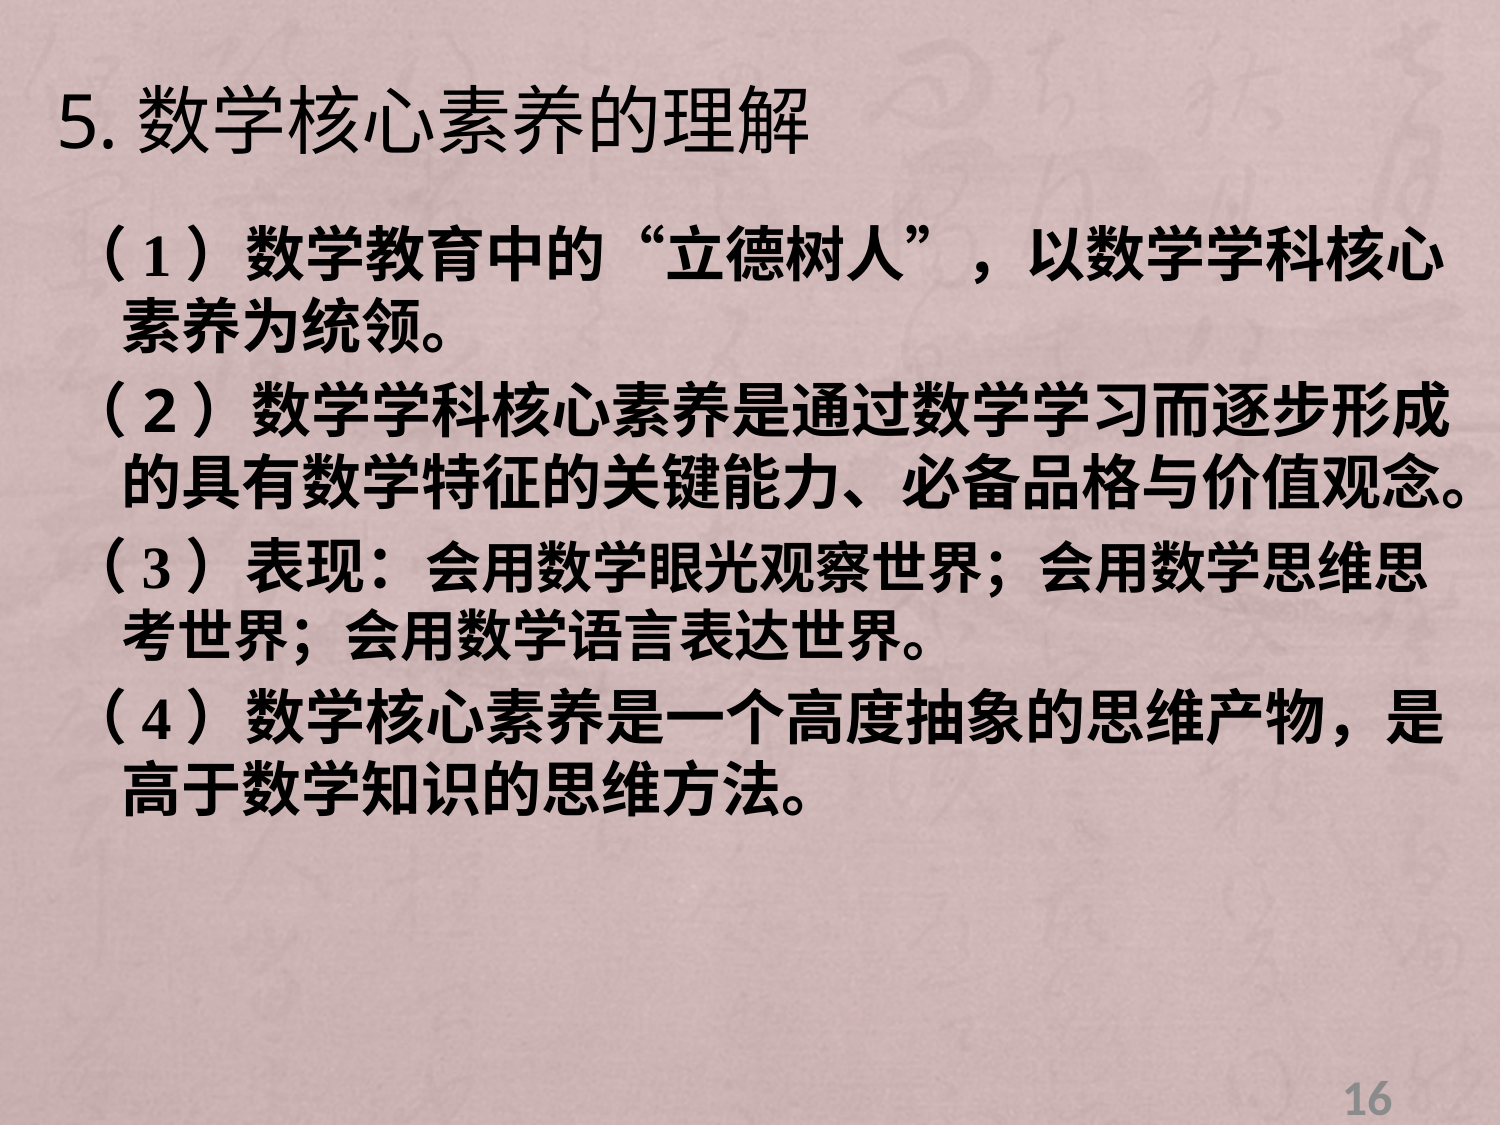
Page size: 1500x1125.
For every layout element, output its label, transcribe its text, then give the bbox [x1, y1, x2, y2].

list （1）数学教育中的“立德树人”，以数学学科核心素养为统领。 （2）数学学科核心素养是通过数学学习而逐步形成的具有数学特征的关键能力、必备品格与价值观念。 （3）表现：会用数学眼光观察世界；会用数学思维思考世界；会用数学语言表达世界。 （4）数学核心素养是一个高度抽象的思维产物，是高于数学知识的思维方法。 [53, 209, 1471, 882]
text_box 5.数学核心素养的理解 [41, 66, 928, 172]
footer 16 [1234, 1065, 1500, 1125]
